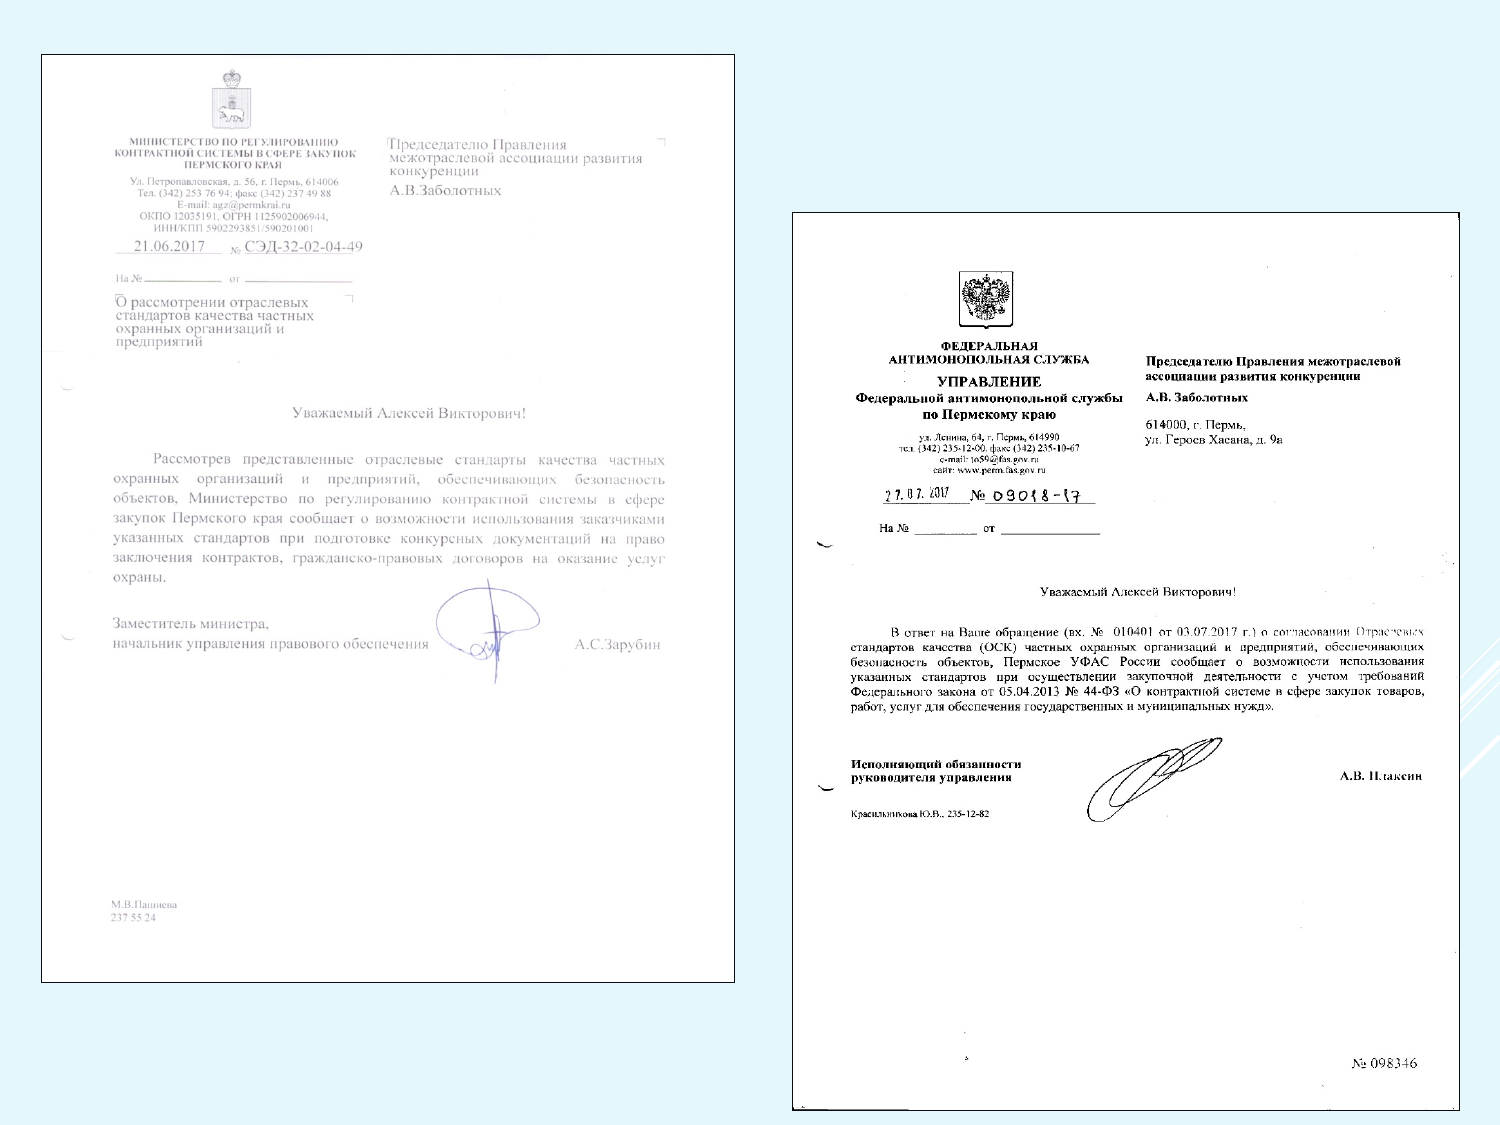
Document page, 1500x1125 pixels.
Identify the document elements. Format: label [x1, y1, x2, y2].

list [41, 54, 735, 983]
picture [791, 211, 1460, 1111]
